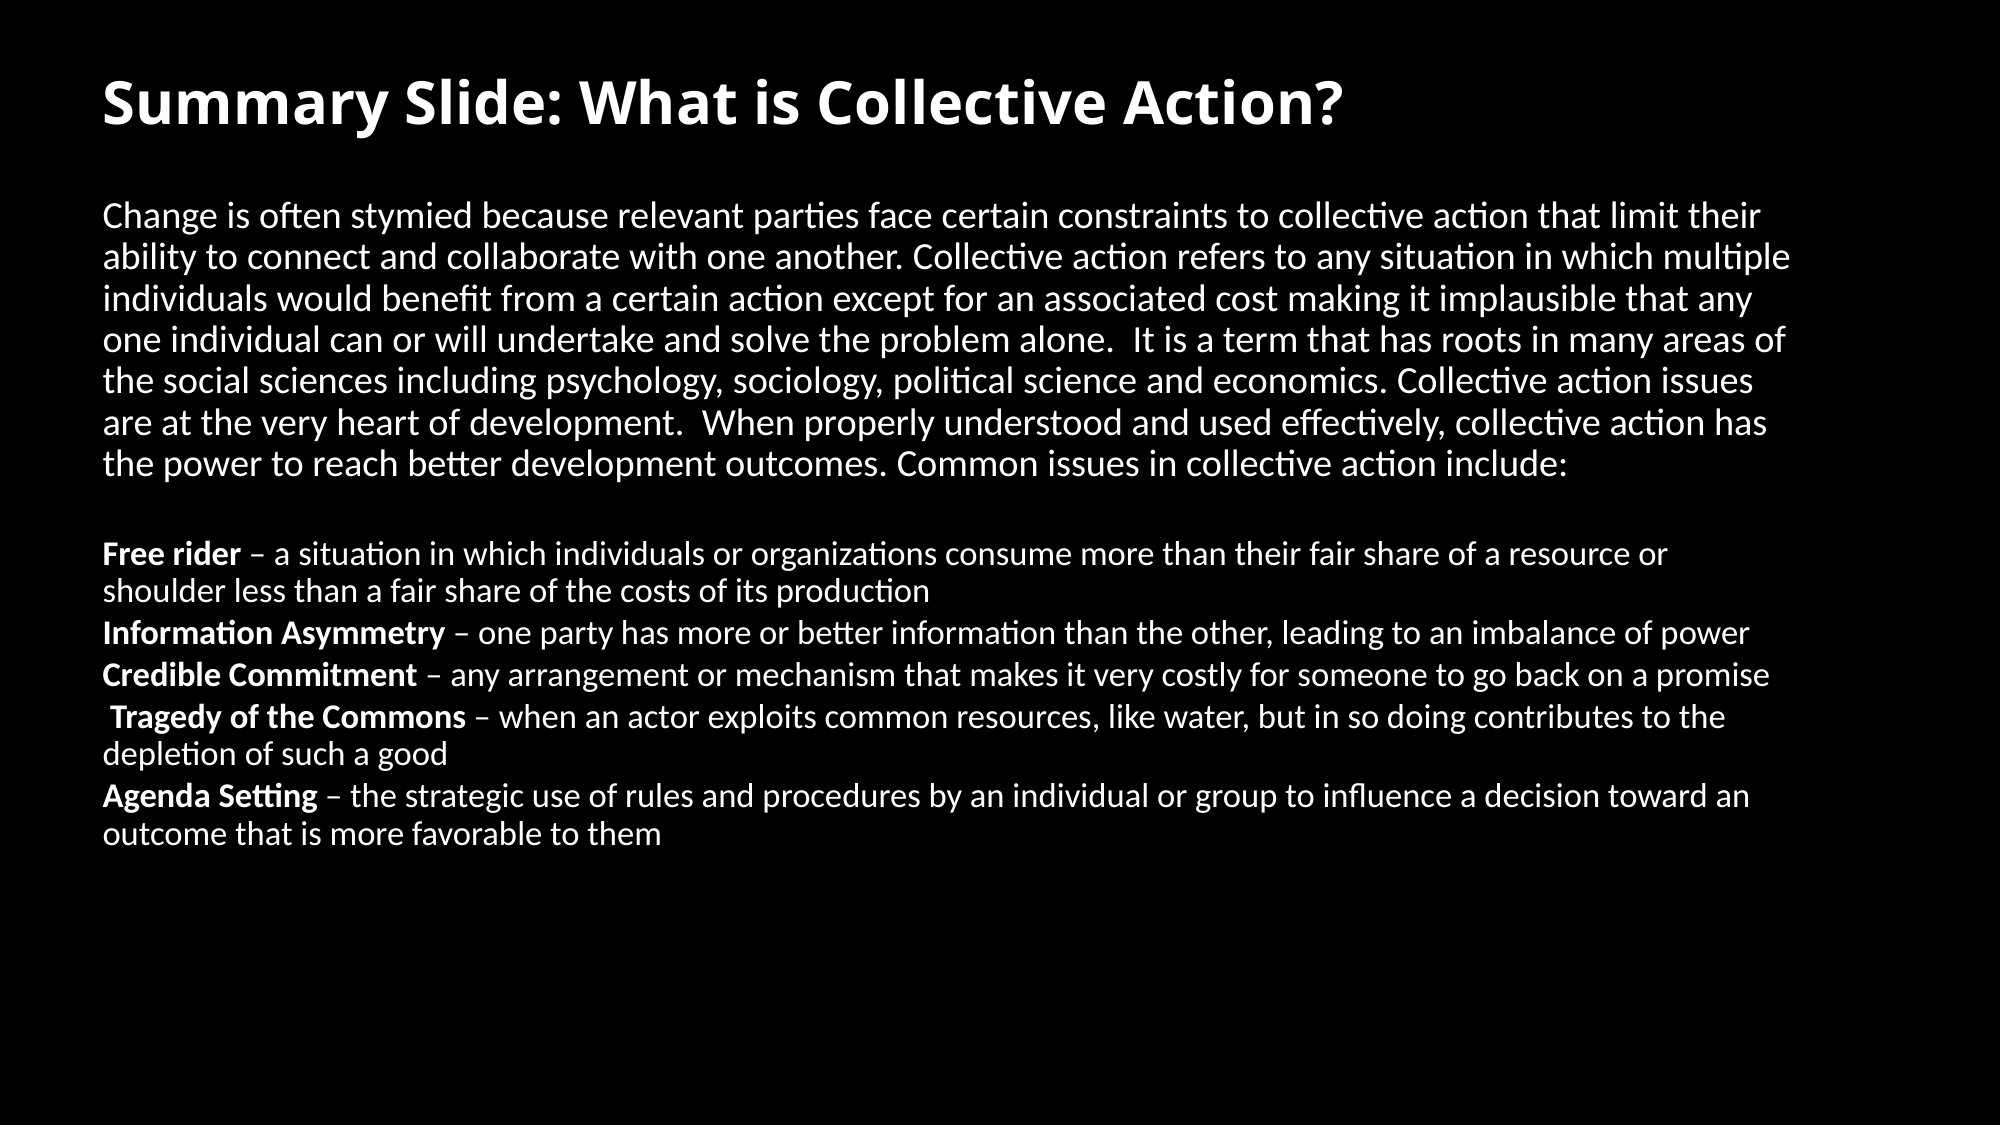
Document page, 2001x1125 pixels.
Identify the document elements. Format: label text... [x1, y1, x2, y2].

title Summary Slide: What is Collective Action? [87, 0, 1813, 187]
list Change is often stymied because relevant parties face certain constraints to collective action that limit their ability to connect and collaborate with one another. Collective action refers to any situation in which multiple individuals would benefit from a certain action except for an associated cost making it implausible that any one individual can or will undertake and solve the problem alone. It is a term that has roots in many areas of the social sciences including psychology, sociology, political science and economics. Collective action issues are at the very heart of development. When properly understood and used effectively, collective action has the power to reach better development outcomes. Common issues in collective action include: Free rider – a situation in which individuals or organizations consume more than their fair share of a resource or shoulder less than a fair share of the costs of its production Information Asymmetry – one party has more or better information than the other, leading to an imbalance of power Credible Commitment – any arrangement or mechanism that makes it very costly for someone to go back on a promise Tragedy of the Commons – when an actor exploits common resources, like water, but in so doing contributes to the depletion of such a good Agenda Setting – the strategic use of rules and procedures by an individual or group to influence a decision toward an outcome that is more favorable to them [87, 187, 1813, 946]
